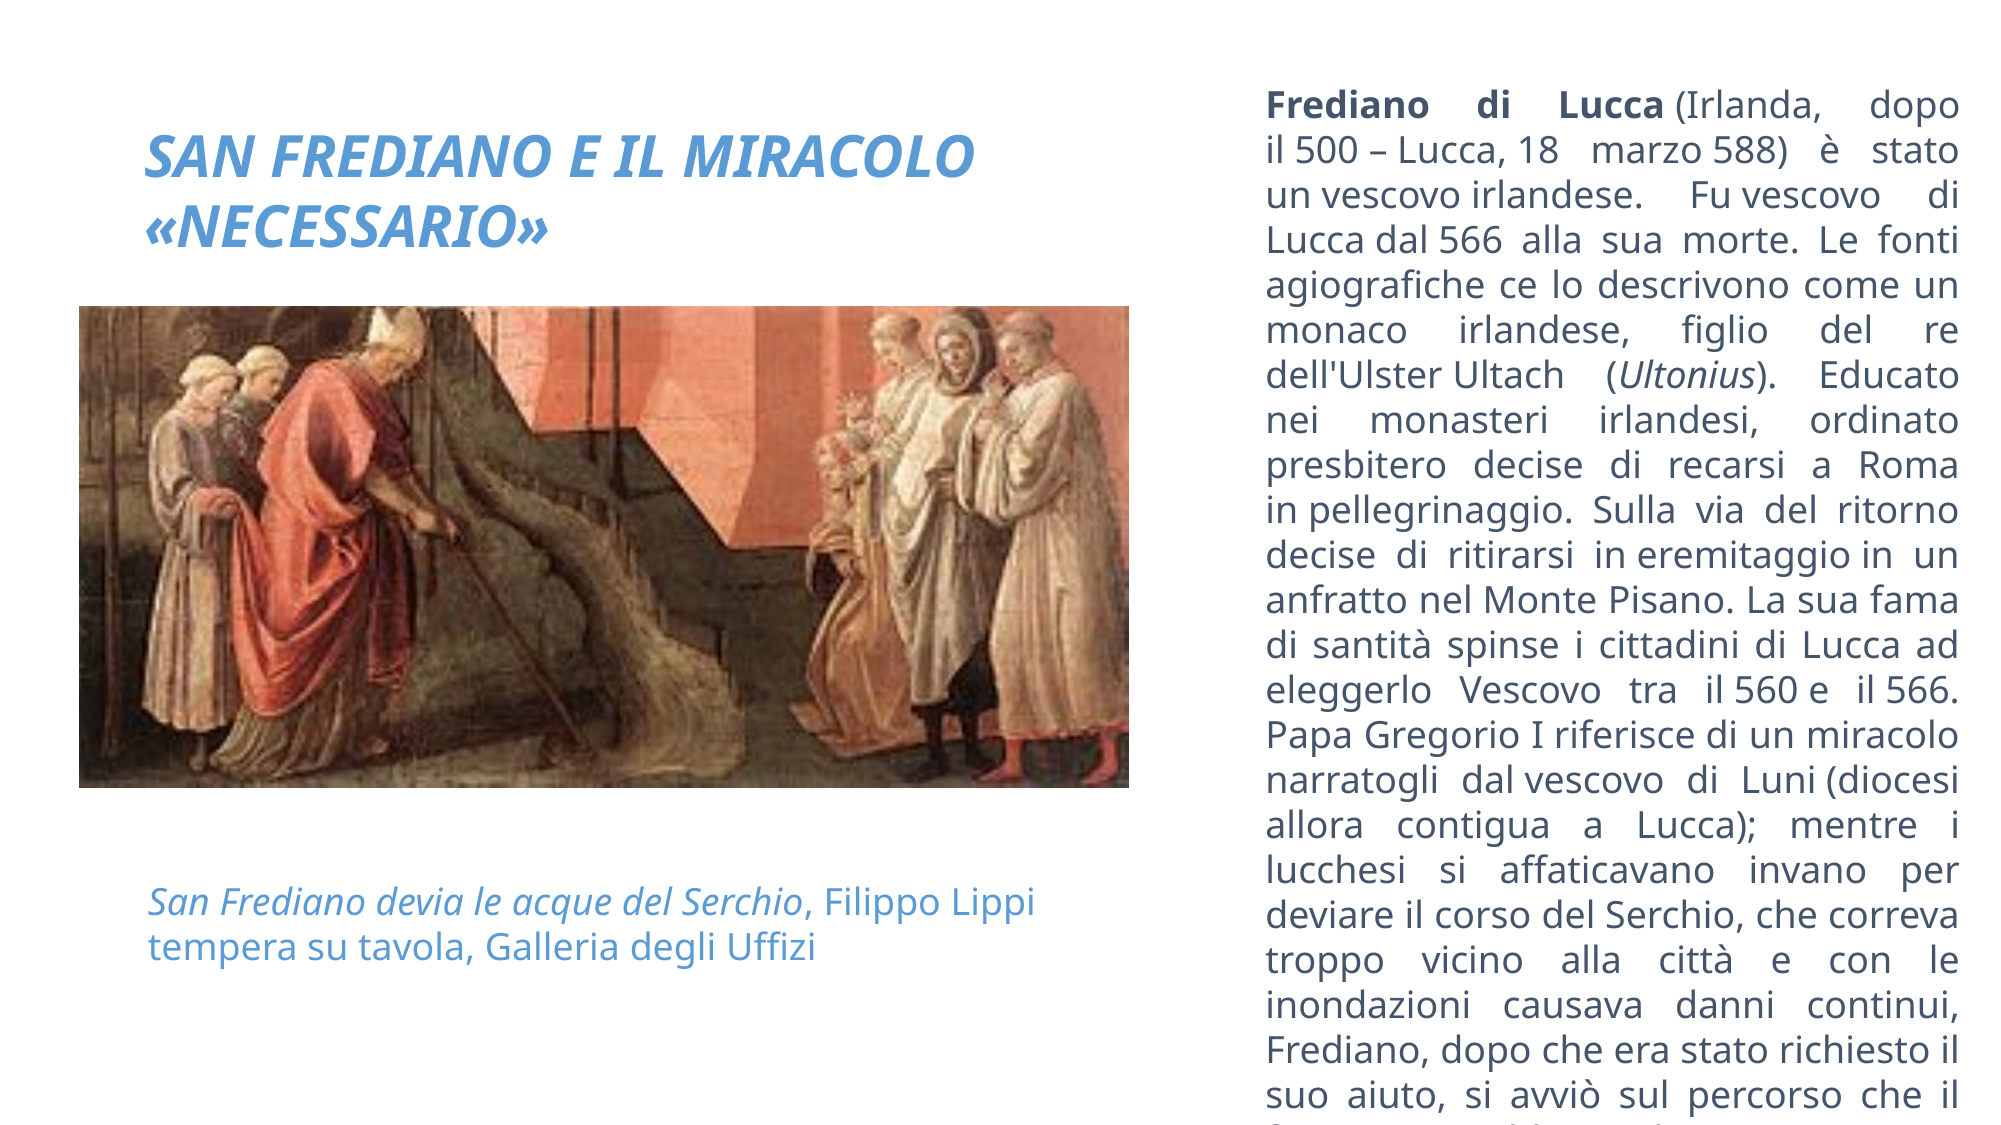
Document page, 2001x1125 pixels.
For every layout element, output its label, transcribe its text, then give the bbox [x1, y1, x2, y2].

text_box SAN FREDIANO E IL MIRACOLO «NECESSARIO» [129, 111, 1079, 267]
picture [79, 306, 1129, 788]
text_box Frediano di Lucca (Irlanda, dopo il 500 – Lucca, 18 marzo 588) è stato un vescovo irlandese. Fu vescovo di Lucca dal 566 alla sua morte. Le fonti agiografiche ce lo descrivono come un monaco irlandese, figlio del re dell'Ulster Ultach (Ultonius). Educato nei monasteri irlandesi, ordinato presbitero decise di recarsi a Roma in pellegrinaggio. Sulla via del ritorno decise di ritirarsi in eremitaggio in un anfratto nel Monte Pisano. La sua fama di santità spinse i cittadini di Lucca ad eleggerlo Vescovo tra il 560 e il 566. Papa Gregorio I riferisce di un miracolo narratogli dal vescovo di Luni (diocesi allora contigua a Lucca); mentre i lucchesi si affaticavano invano per deviare il corso del Serchio, che correva troppo vicino alla città e con le inondazioni causava danni continui, Frediano, dopo che era stato richiesto il suo aiuto, si avviò sul percorso che il fiume avrebbe dovuto seguire tracciando un solco con un rastrello e le acque lo seguirono docilmente. Nella realtà San Frediano nel 575 fece aprire una nuova bocca del Serchio a Migliarino. Forse l'allusione al rastrello nasconde uno strumento usato per tracciare il nuovo corso delle acque del Serchio. [1250, 74, 1976, 1125]
text_box San Frediano devia le acque del Serchio, Filippo Lippi tempera su tavola, Galleria degli Uffizi [133, 870, 1134, 976]
